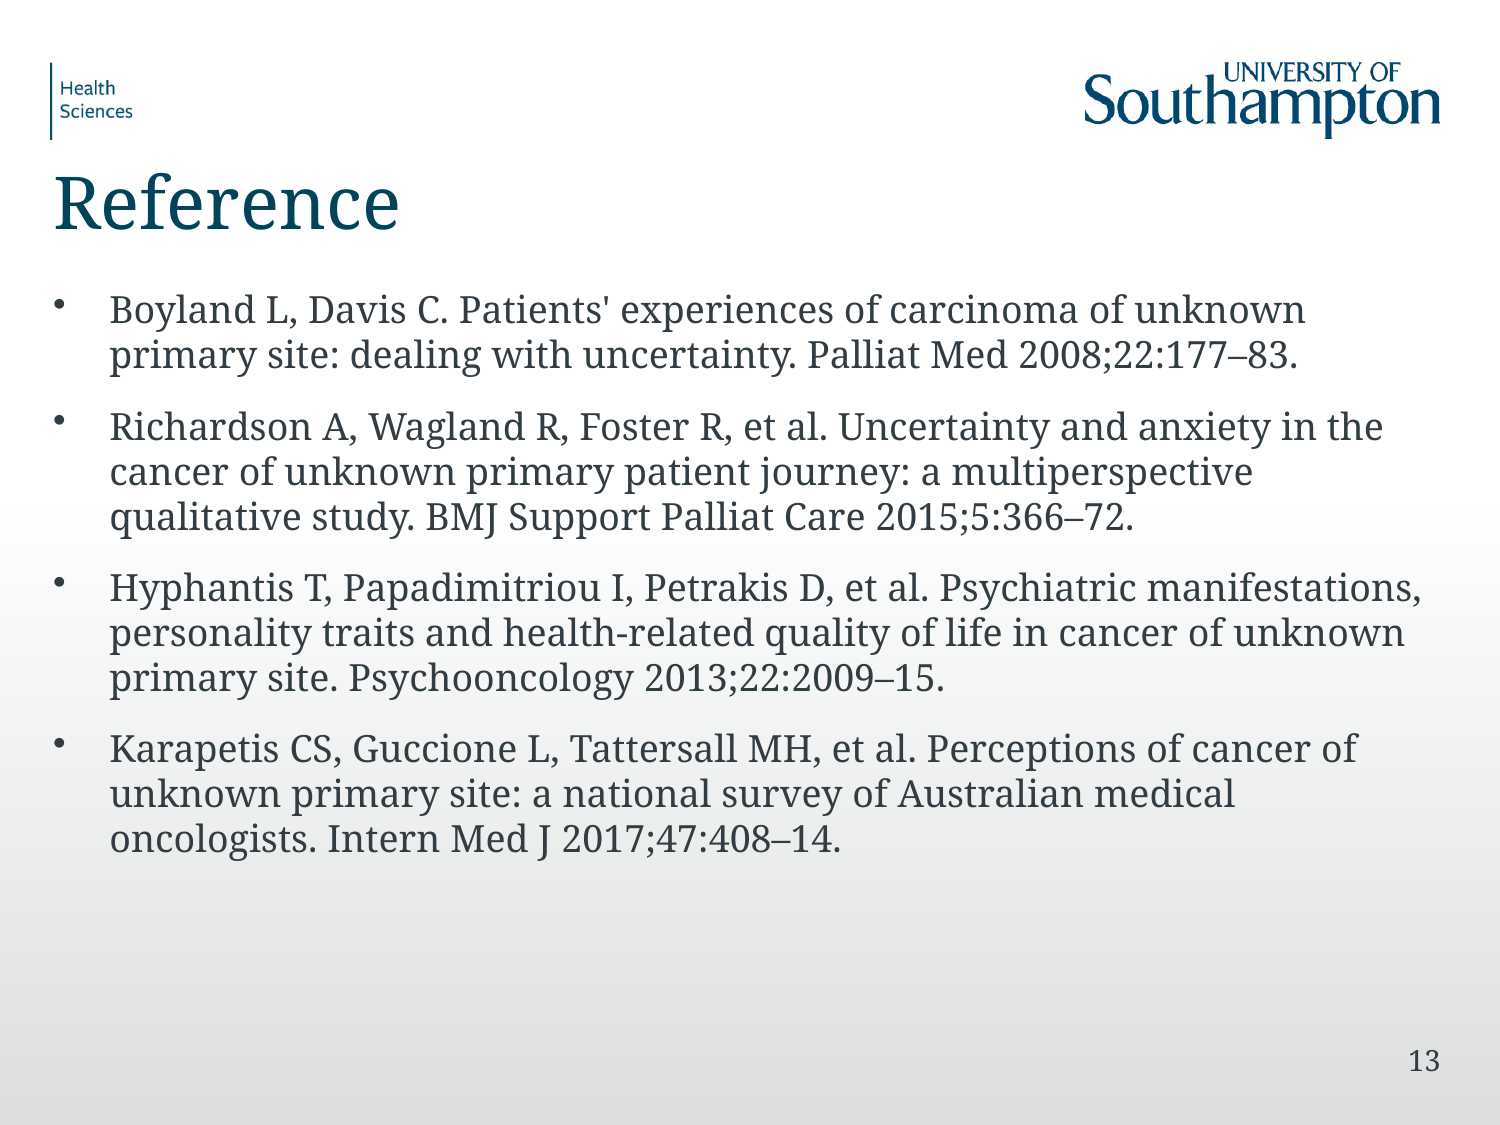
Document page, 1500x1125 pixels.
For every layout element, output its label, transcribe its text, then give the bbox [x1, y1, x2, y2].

picture [1085, 62, 1440, 139]
slide_number 13 [1128, 1034, 1441, 1110]
title Reference [53, 148, 1447, 256]
picture [53, 62, 336, 140]
list Boyland L, Davis C. Patients' experiences of carcinoma of unknown primary site: dealing with uncertainty. Palliat Med 2008;22:177–83. Richardson A, Wagland R, Foster R, et al. Uncertainty and anxiety in the cancer of unknown primary patient journey: a multiperspective qualitative study. BMJ Support Palliat Care 2015;5:366–72. Hyphantis T, Papadimitriou I, Petrakis D, et al. Psychiatric manifestations, personality traits and health-related quality of life in cancer of unknown primary site. Psychooncology 2013;22:2009–15. Karapetis CS, Guccione L, Tattersall MH, et al. Perceptions of cancer of unknown primary site: a national survey of Australian medical oncologists. Intern Med J 2017;47:408–14. [53, 278, 1447, 954]
